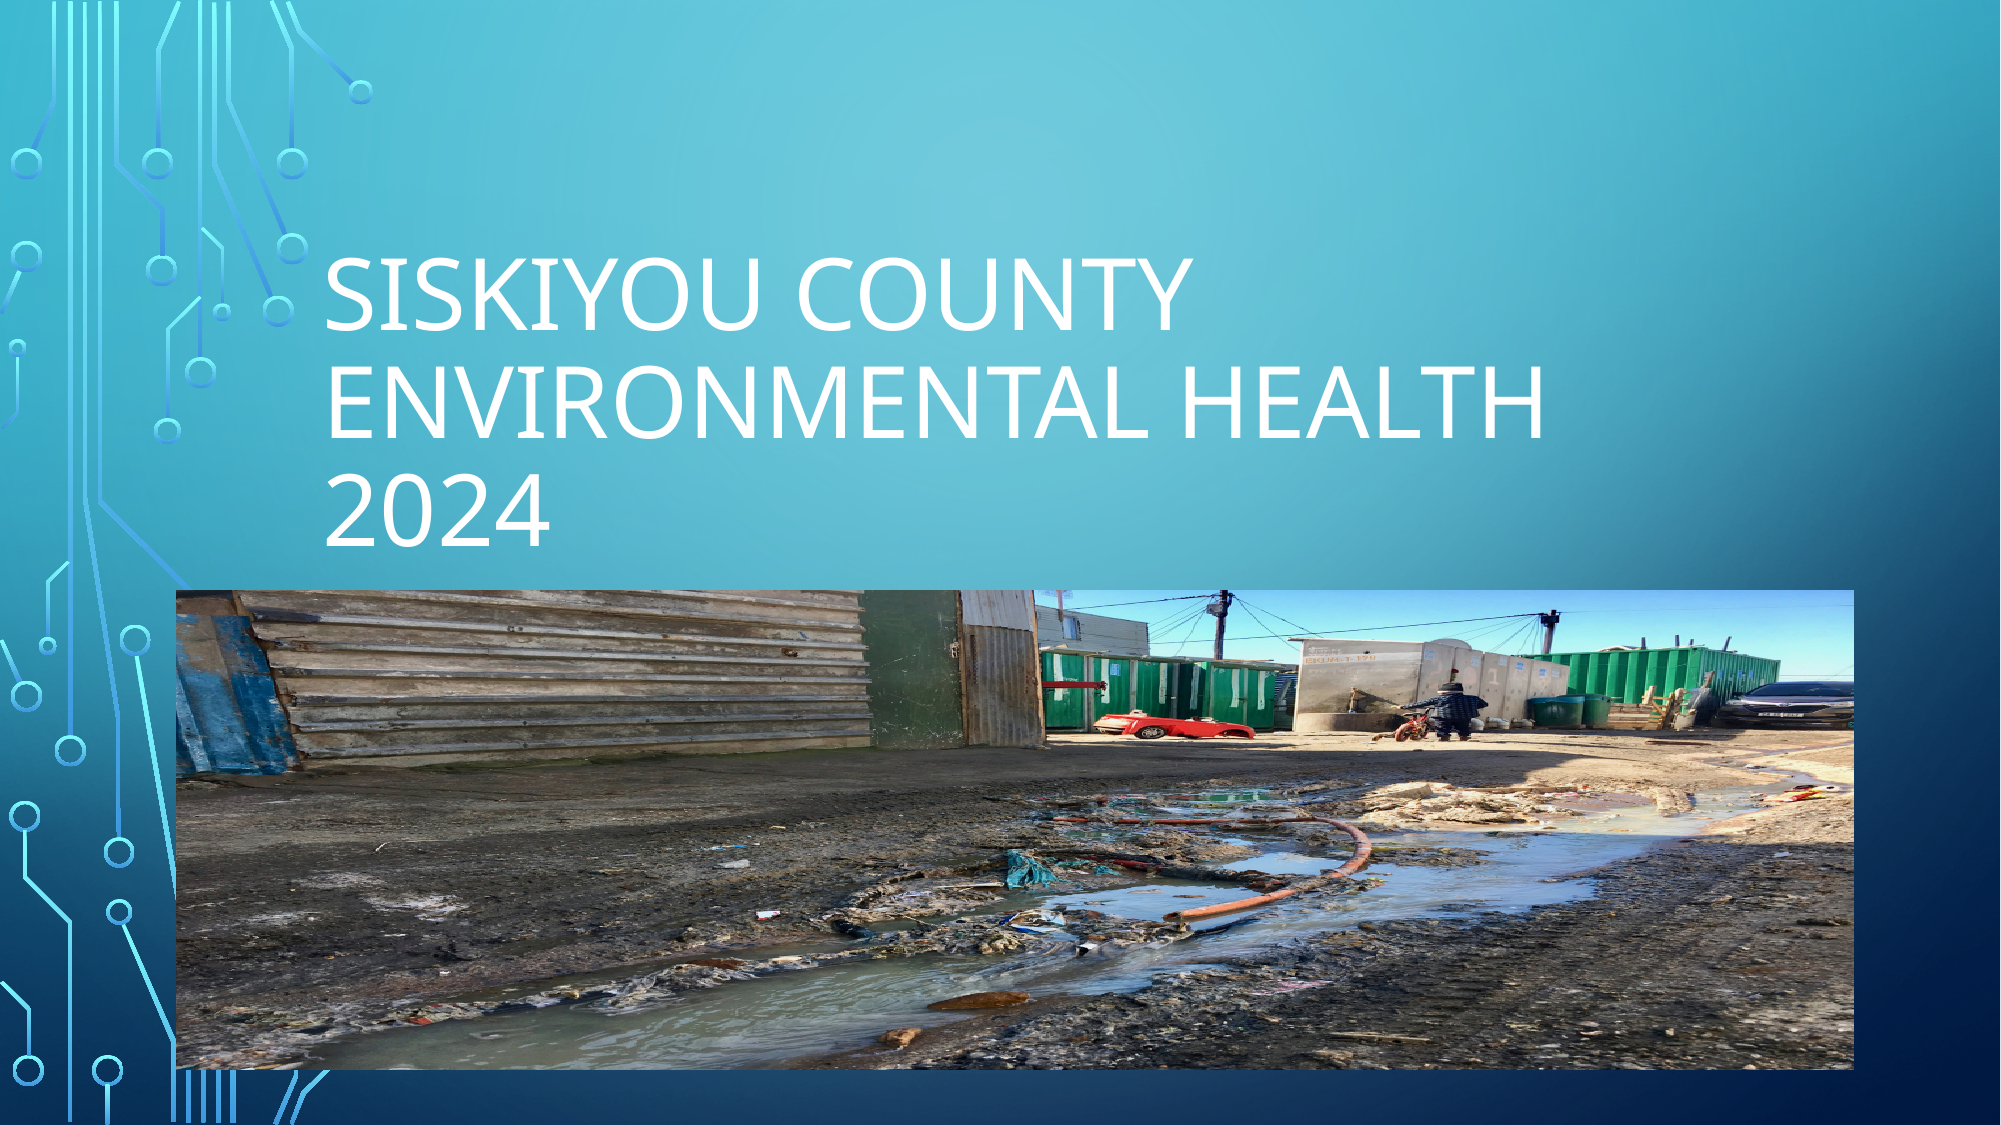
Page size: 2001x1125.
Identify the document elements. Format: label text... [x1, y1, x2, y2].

picture [176, 589, 1854, 1070]
title SISKIYOU COUNTY ENVIRONMENTAL HEALTH 2024 [307, 184, 1750, 576]
